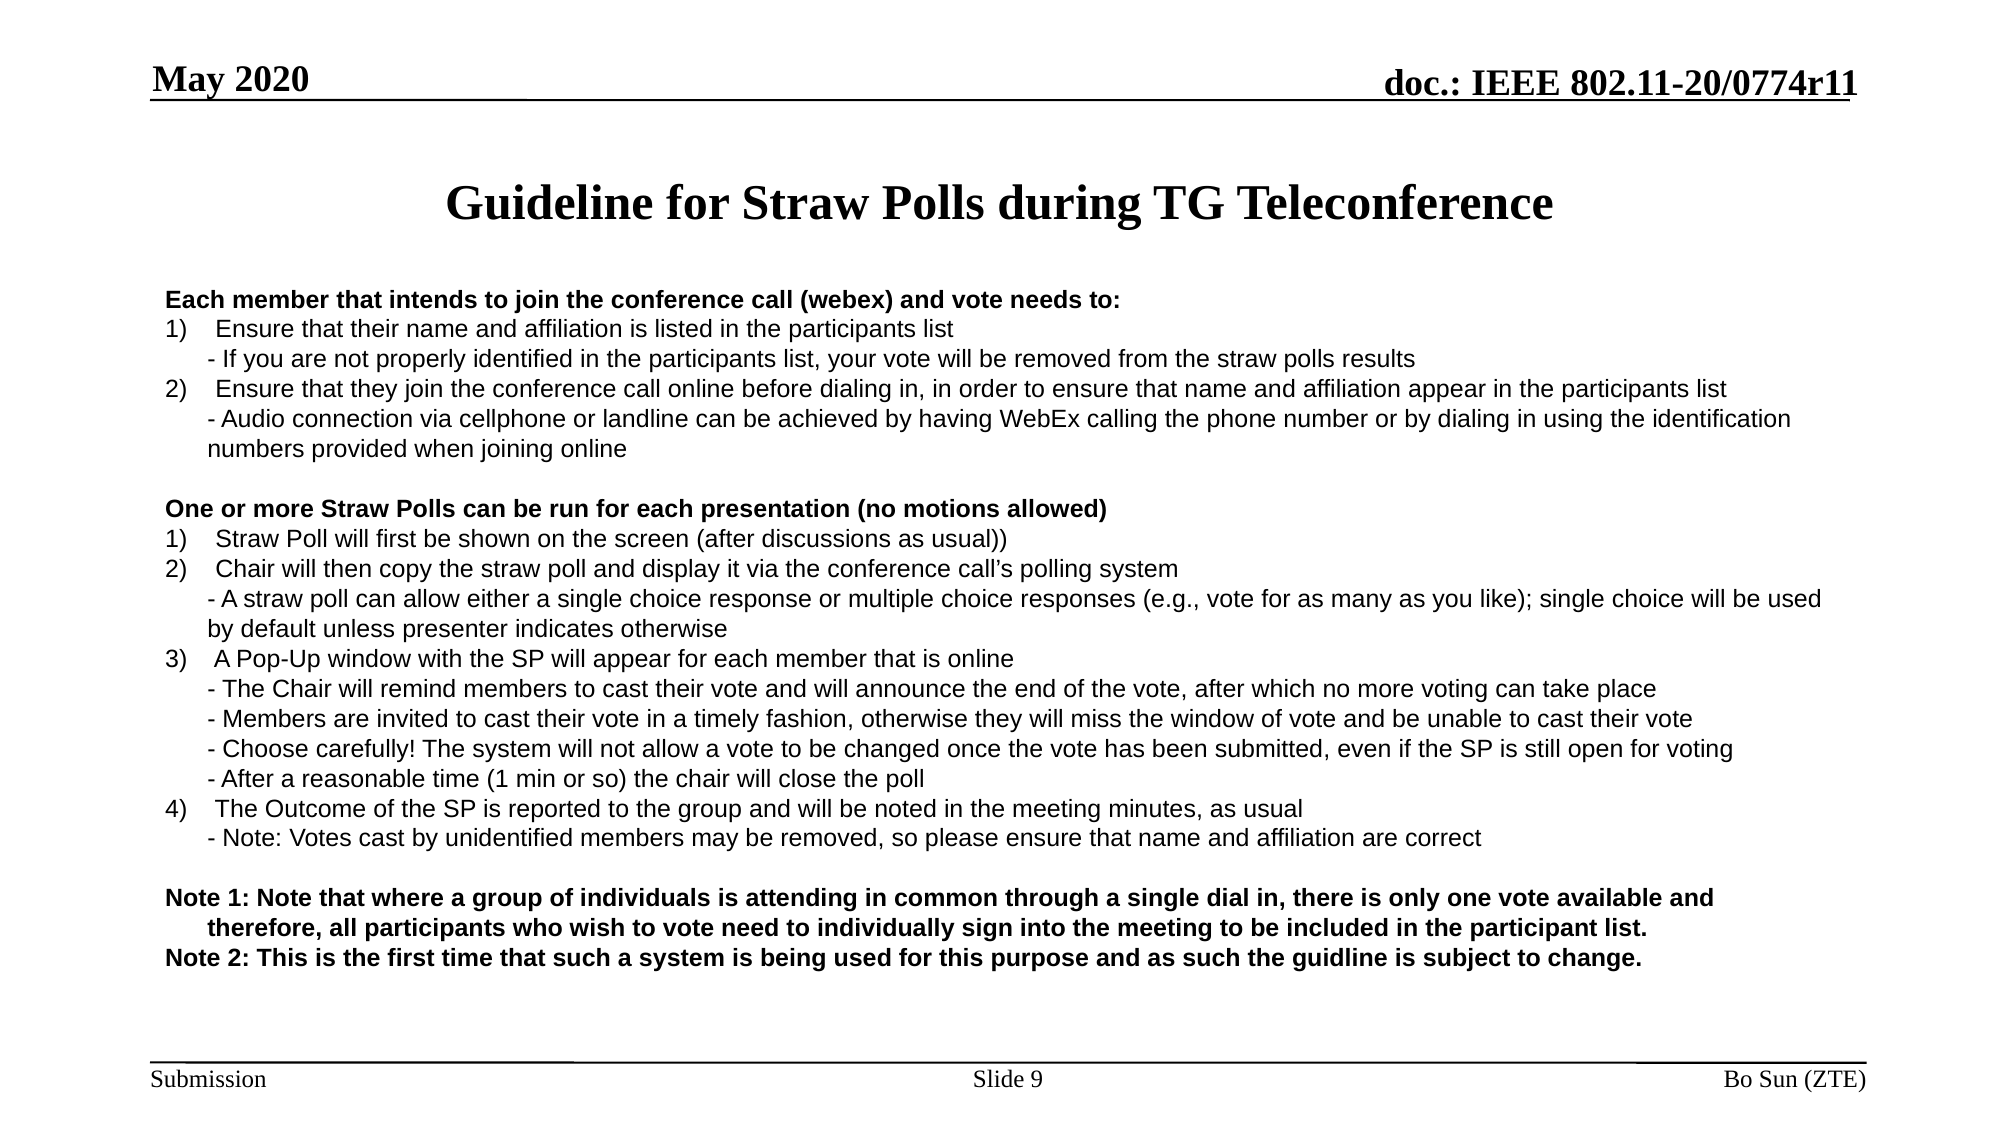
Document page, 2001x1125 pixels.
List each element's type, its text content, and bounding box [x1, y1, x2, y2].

footer Bo Sun (ZTE) [1169, 1061, 1867, 1093]
title Guideline for Straw Polls during TG Teleconference [149, 112, 1850, 275]
slide_number Slide [949, 1061, 1067, 1123]
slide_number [152, 54, 563, 100]
list Each member that intends to join the conference call (webex) and vote needs to: 1) Ensure that their name and affiliation is listed in the participants list - If you are not properly identified in the participants list, your vote will be removed from the straw polls results 2) Ensure that they join the conference call online before dialing in, in order to ensure that name and affiliation appear in the participants list - Audio connection via cellphone or landline can be achieved by having WebEx calling the phone number or by dialing in using the identification numbers provided when joining online One or more Straw Polls can be run for each presentation (no motions allowed) 1) Straw Poll will first be shown on the screen (after discussions as usual)) 2) Chair will then copy the straw poll and display it via the conference call’s polling system - A straw poll can allow either a single choice response or multiple choice responses (e.g., vote for as many as you like); single choice will be used by default unless presenter indicates otherwise 3) A Pop-Up window with the SP will appear for each member that is online - The Chair will remind members to cast their vote and will announce the end of the vote, after which no more voting can take place - Members are invited to cast their vote in a timely fashion, otherwise they will miss the window of vote and be unable to cast their vote - Choose carefully! The system will not allow a vote to be changed once the vote has been submitted, even if the SP is still open for voting - After a reasonable time (1 min or so) the chair will close the poll 4) The Outcome of the SP is reported to the group and will be noted in the meeting minutes, as usual - Note: Votes cast by unidentified members may be removed, so please ensure that name and affiliation are correct Note 1: Note that where a group of individuals is attending in common through a single dial in, there is only one vote available and therefore, all participants who wish to vote need to individually sign into the meeting to be included in the participant list. Note 2: This is the first time that such a system is being used for this purpose and as such the guidline is subject to change. [149, 275, 1850, 1042]
